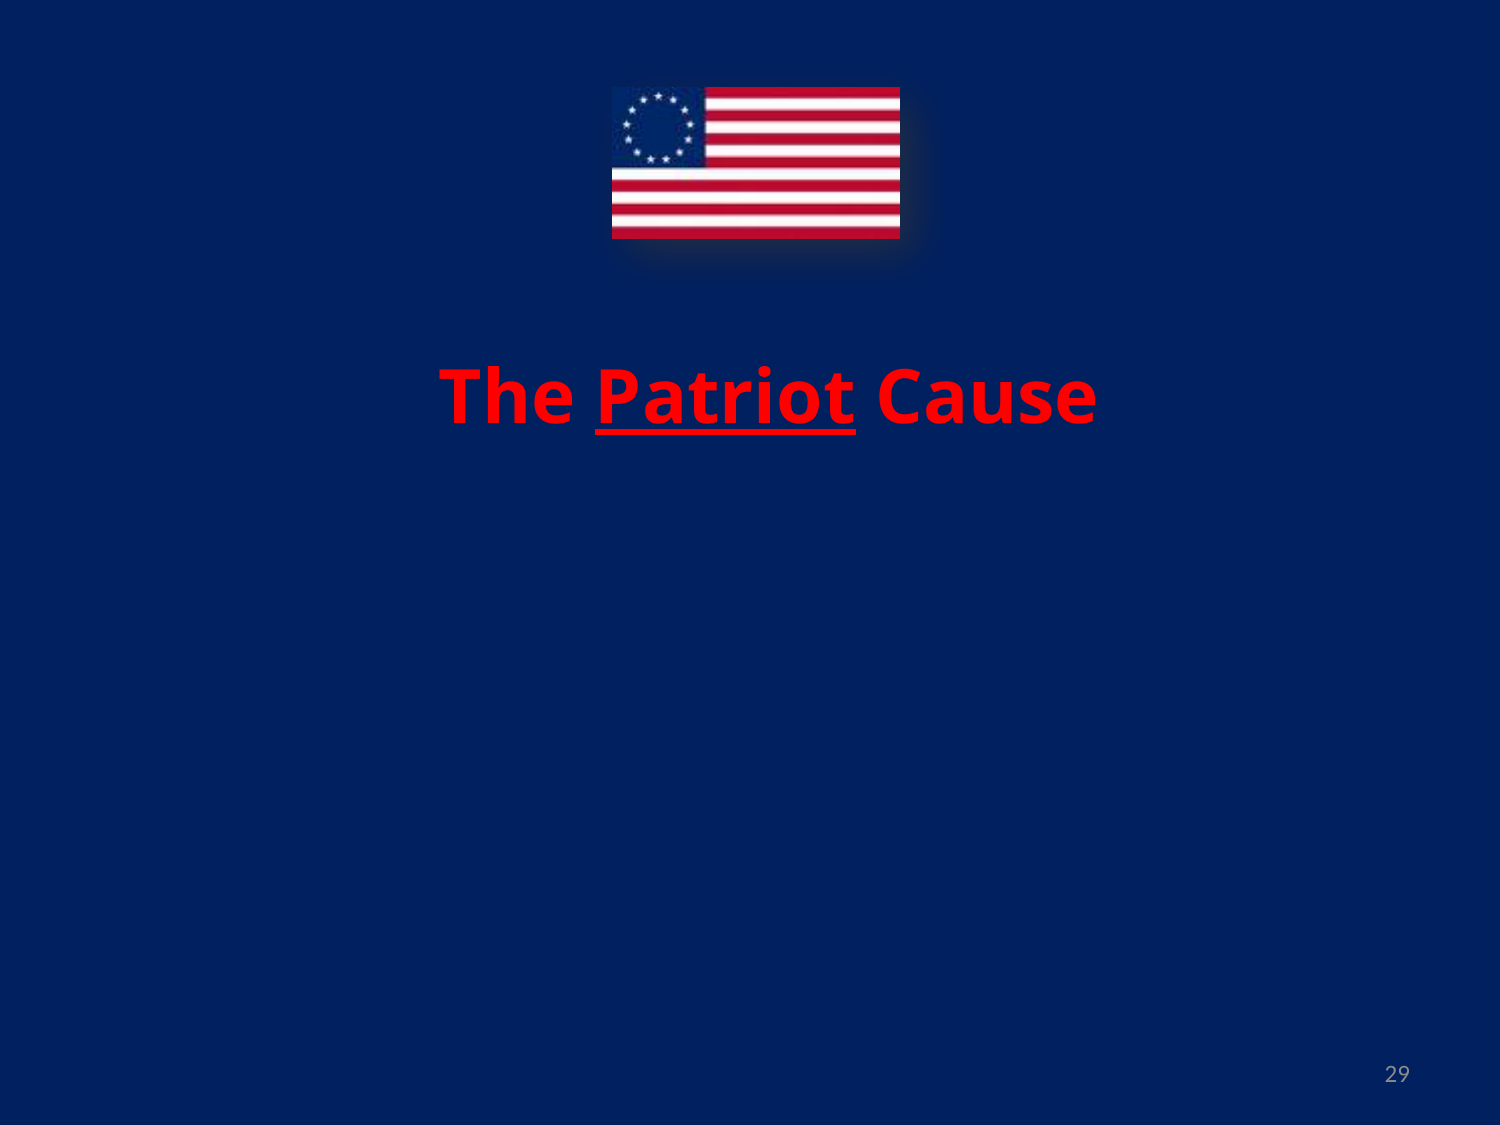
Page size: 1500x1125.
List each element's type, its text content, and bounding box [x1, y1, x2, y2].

picture [612, 87, 901, 239]
slide_number 29 [1074, 1042, 1425, 1103]
text_box The Patriot Cause [337, 299, 1200, 488]
